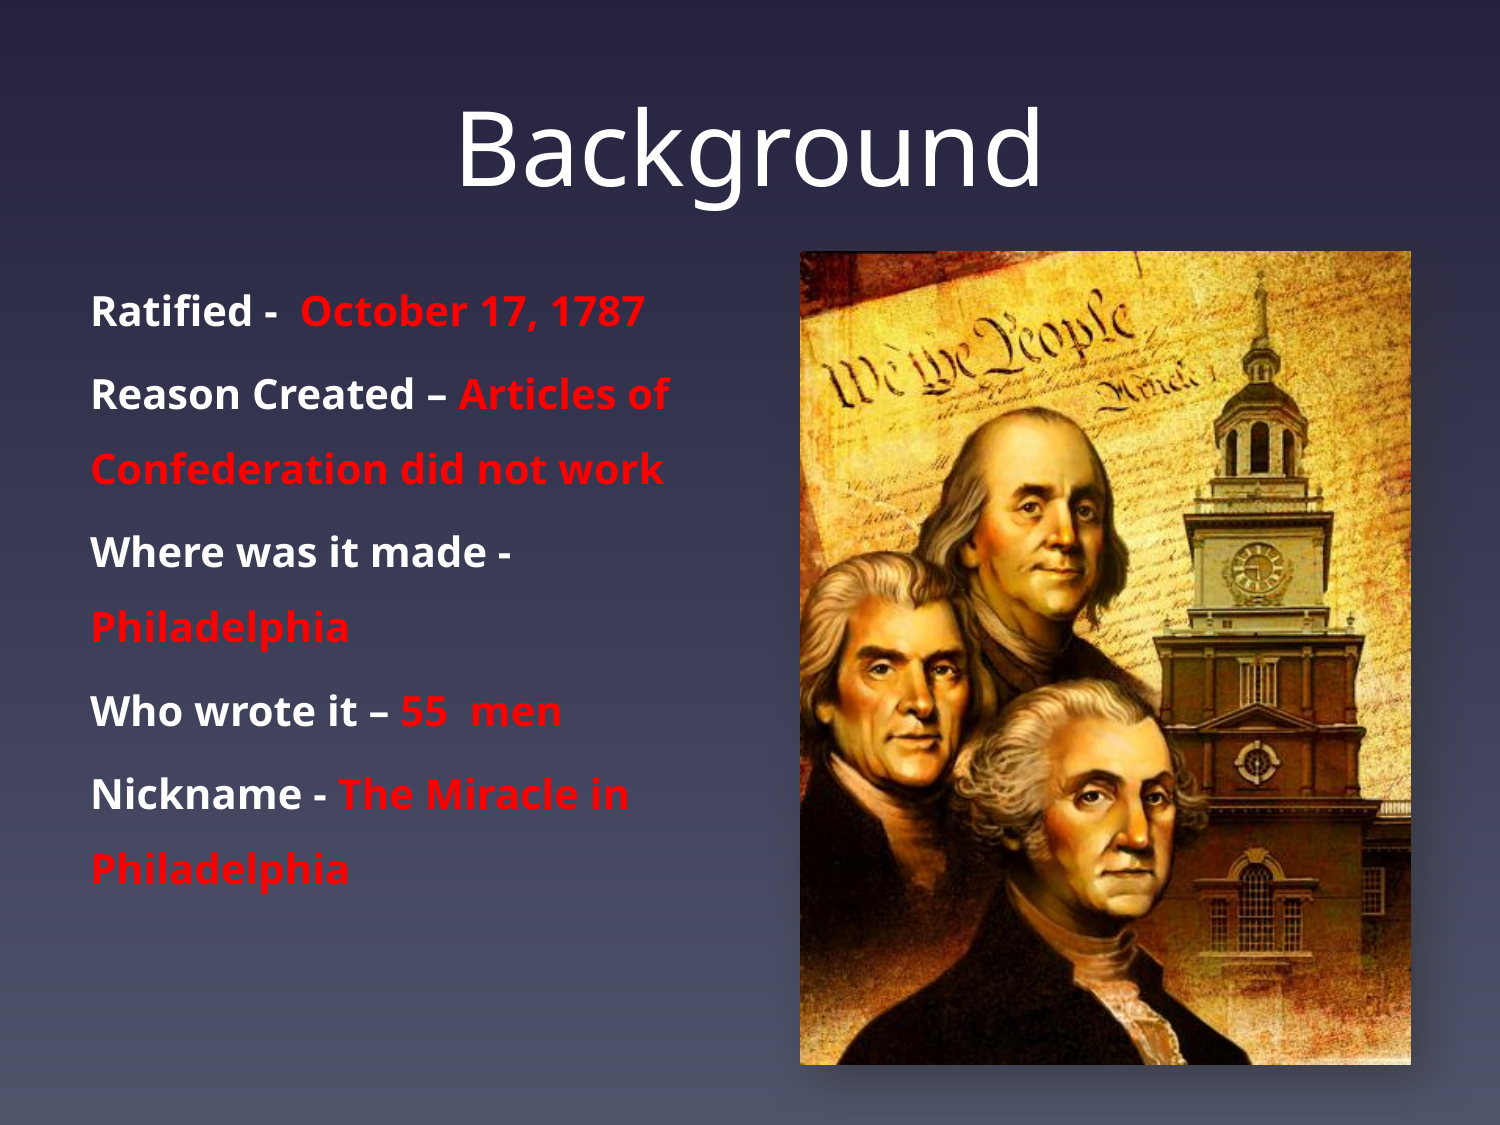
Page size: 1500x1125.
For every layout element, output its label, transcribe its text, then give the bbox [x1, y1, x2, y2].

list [800, 251, 1411, 1065]
title Background [75, 75, 1425, 263]
list Ratified - October 17, 1787 Reason Created – Articles of Confederation did not work Where was it made - Philadelphia Who wrote it – 55 men Nickname - The Miracle in Philadelphia [75, 251, 738, 357]
